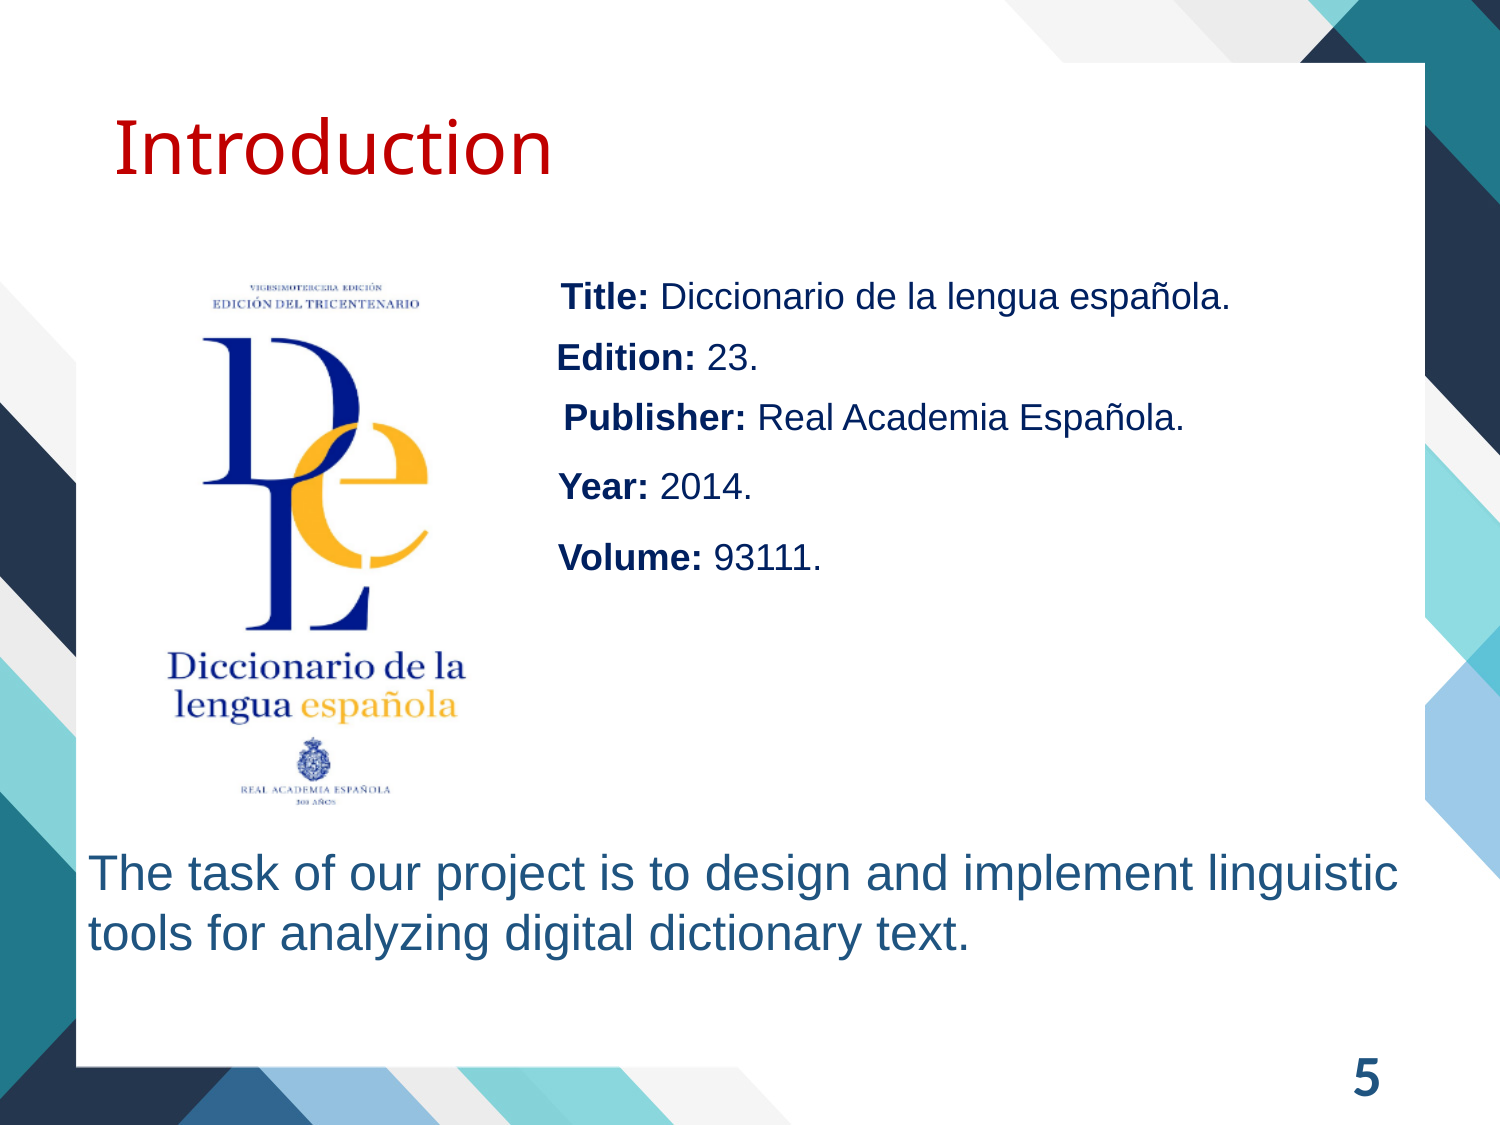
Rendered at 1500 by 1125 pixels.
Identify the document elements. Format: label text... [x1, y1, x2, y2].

picture [0, 0, 1500, 1125]
text_box Year: 2014. [543, 454, 769, 514]
text_box Publisher: Real Academia Española. [548, 386, 1201, 446]
title Introduction [99, 82, 1393, 218]
text_box Edition: 23. [541, 325, 774, 386]
slide_number 5 [1059, 1042, 1397, 1103]
text_box Volume: 93111. [543, 525, 838, 585]
text_box The task of our project is to design and implement linguistic tools for analyzing digital dictionary text. [73, 833, 1433, 969]
text_box Title: Diccionario de la lengua española. [545, 264, 1247, 325]
